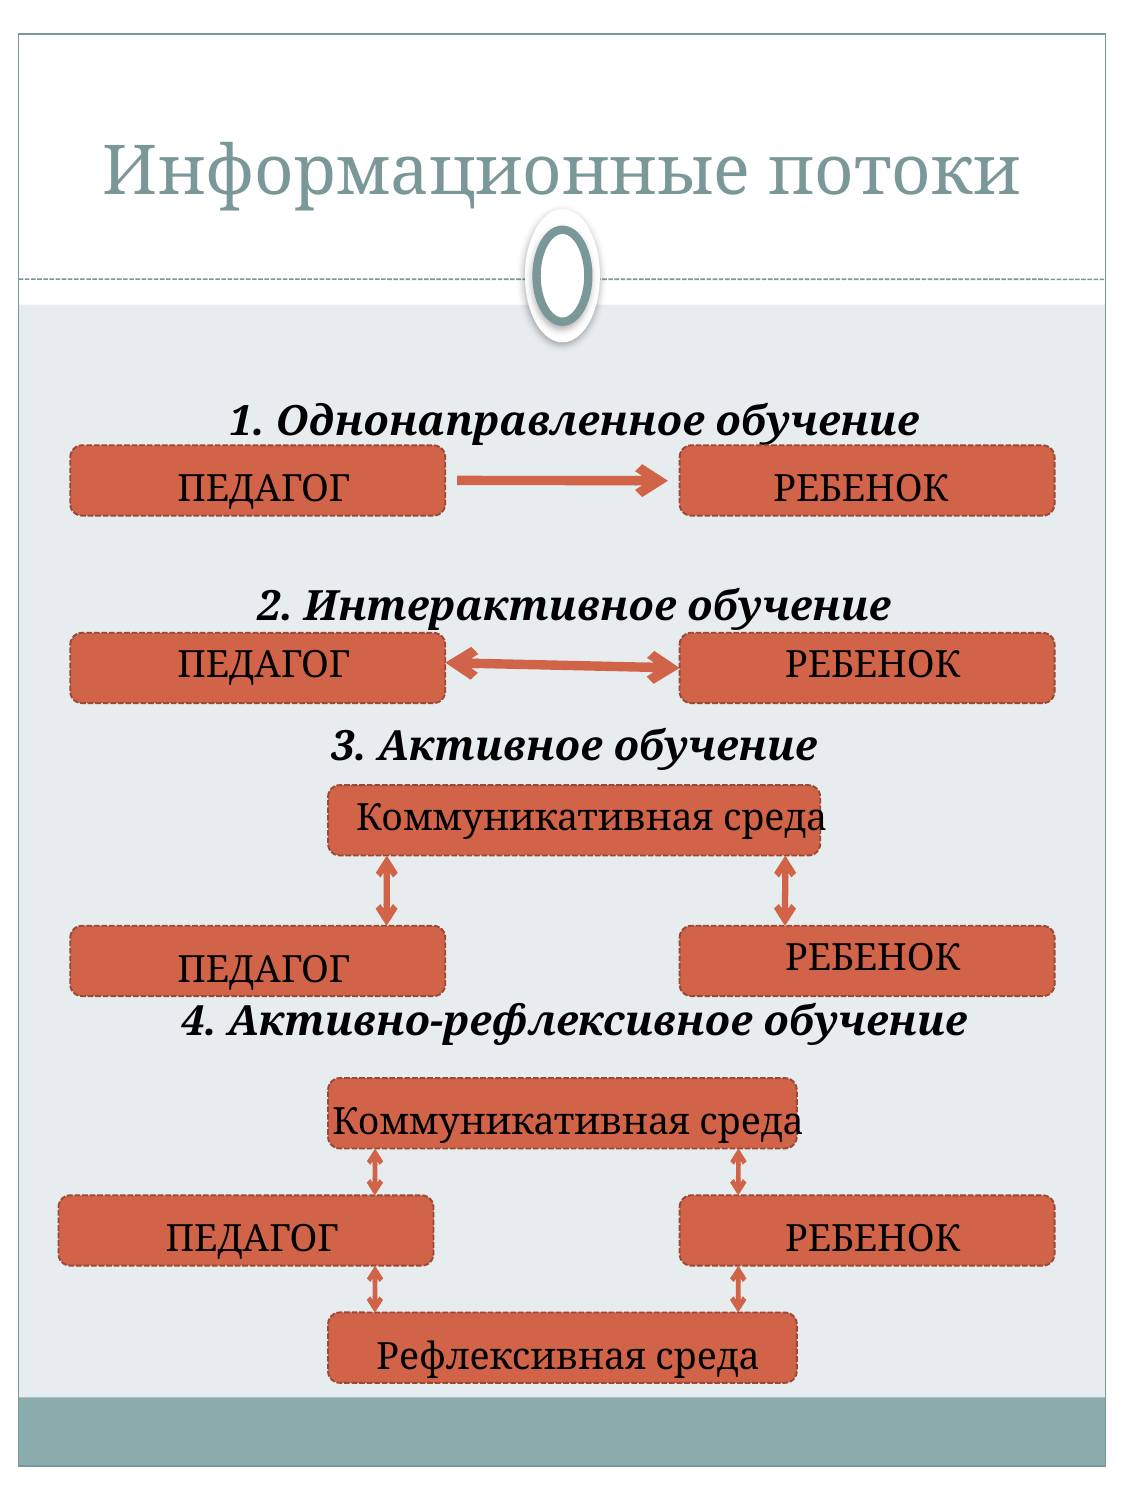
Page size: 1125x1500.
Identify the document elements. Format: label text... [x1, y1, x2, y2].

text_box 1. Однонаправленное обучение 2. Интерактивное обучение 3. Активное обучение 4. Активно-рефлексивное обучение [140, 386, 1008, 661]
text_box 1. Однонаправленное обучение 2. Интерактивное обучение 3. Активное обучение 4. Активно-рефлексивное обучение [140, 865, 1008, 1052]
text_box ПЕДАГОГ [81, 937, 446, 998]
text_box 1. Однонаправленное обучение 2. Интерактивное обучение 3. Активное обучение 4. Активно-рефлексивное обучение [140, 678, 1008, 925]
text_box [679, 1195, 1055, 1268]
text_box [678, 631, 1056, 705]
text_box ПЕДАГОГ [81, 632, 446, 693]
title Информационные потоки [37, 50, 1088, 216]
text_box [69, 924, 447, 997]
text_box [678, 444, 1056, 517]
text_box ПЕДАГОГ [81, 456, 446, 517]
text_box [69, 631, 447, 705]
text_box РЕБЕНОК [691, 925, 1055, 986]
text_box [678, 924, 1056, 998]
text_box РЕБЕНОК [691, 632, 1055, 693]
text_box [445, 662, 680, 669]
text_box [69, 444, 447, 517]
text_box [327, 1311, 798, 1324]
text_box Рефлексивная среда [269, 1324, 868, 1384]
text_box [58, 1195, 434, 1268]
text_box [292, 784, 891, 856]
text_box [269, 1077, 868, 1151]
text_box РЕБЕНОК [679, 456, 1043, 517]
